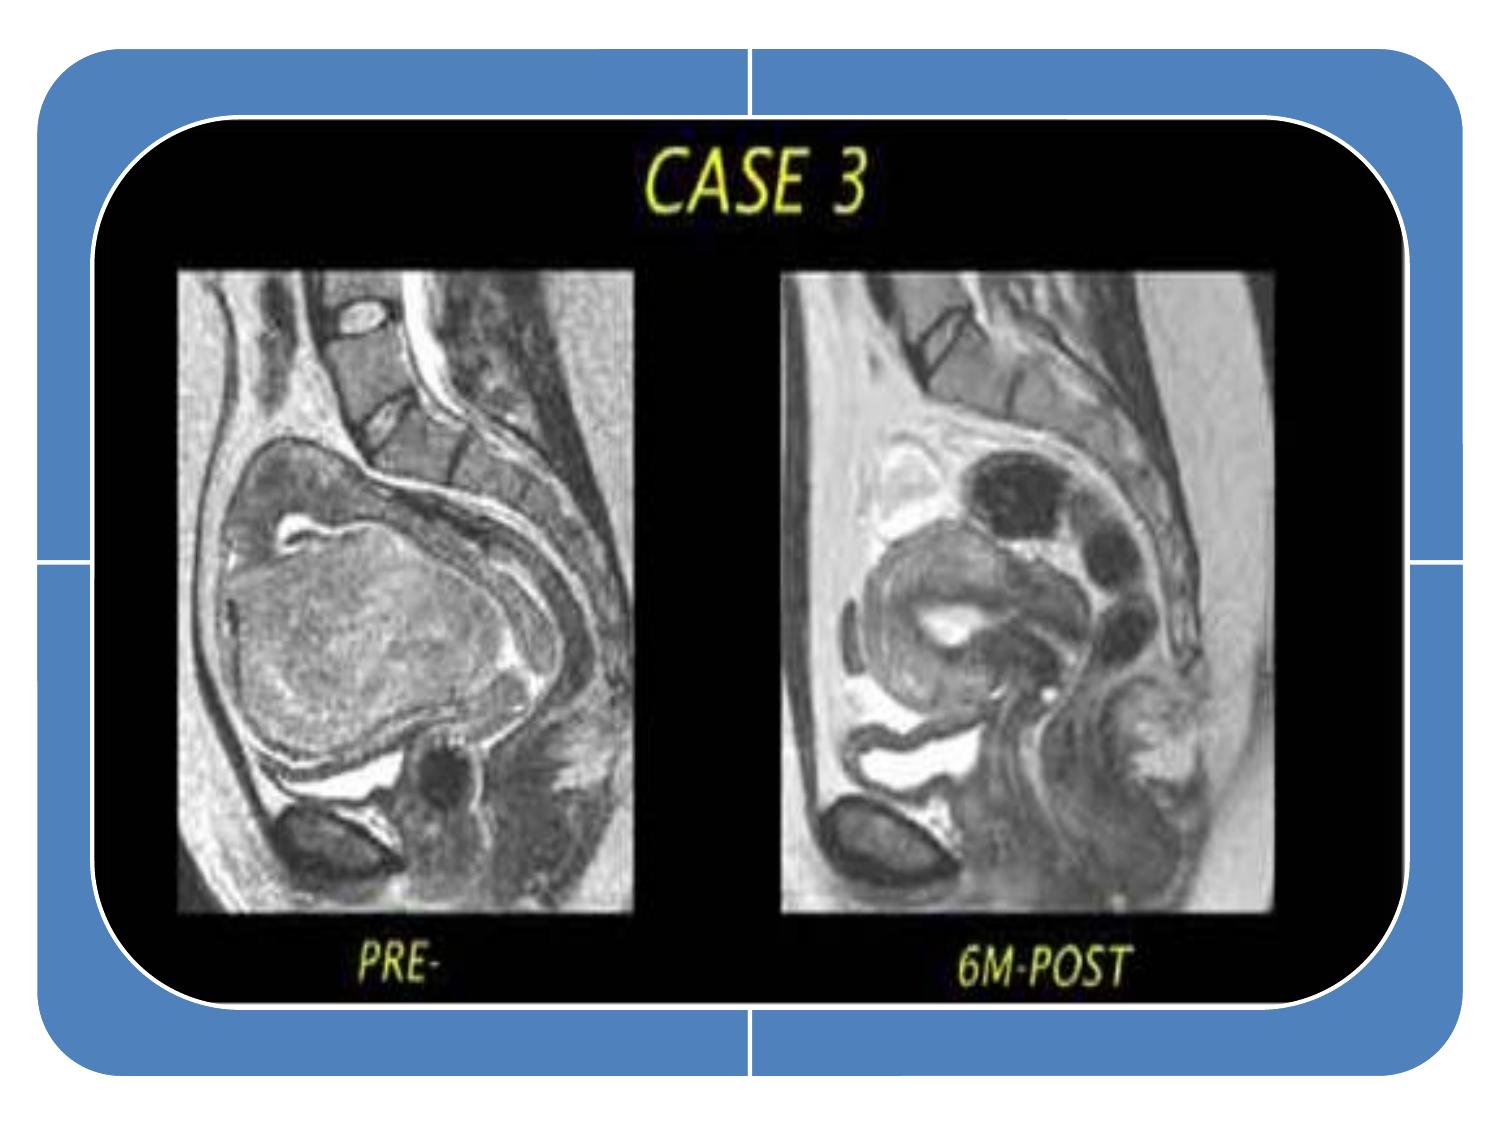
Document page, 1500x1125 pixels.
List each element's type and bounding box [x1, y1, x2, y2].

list [34, 46, 1466, 1079]
